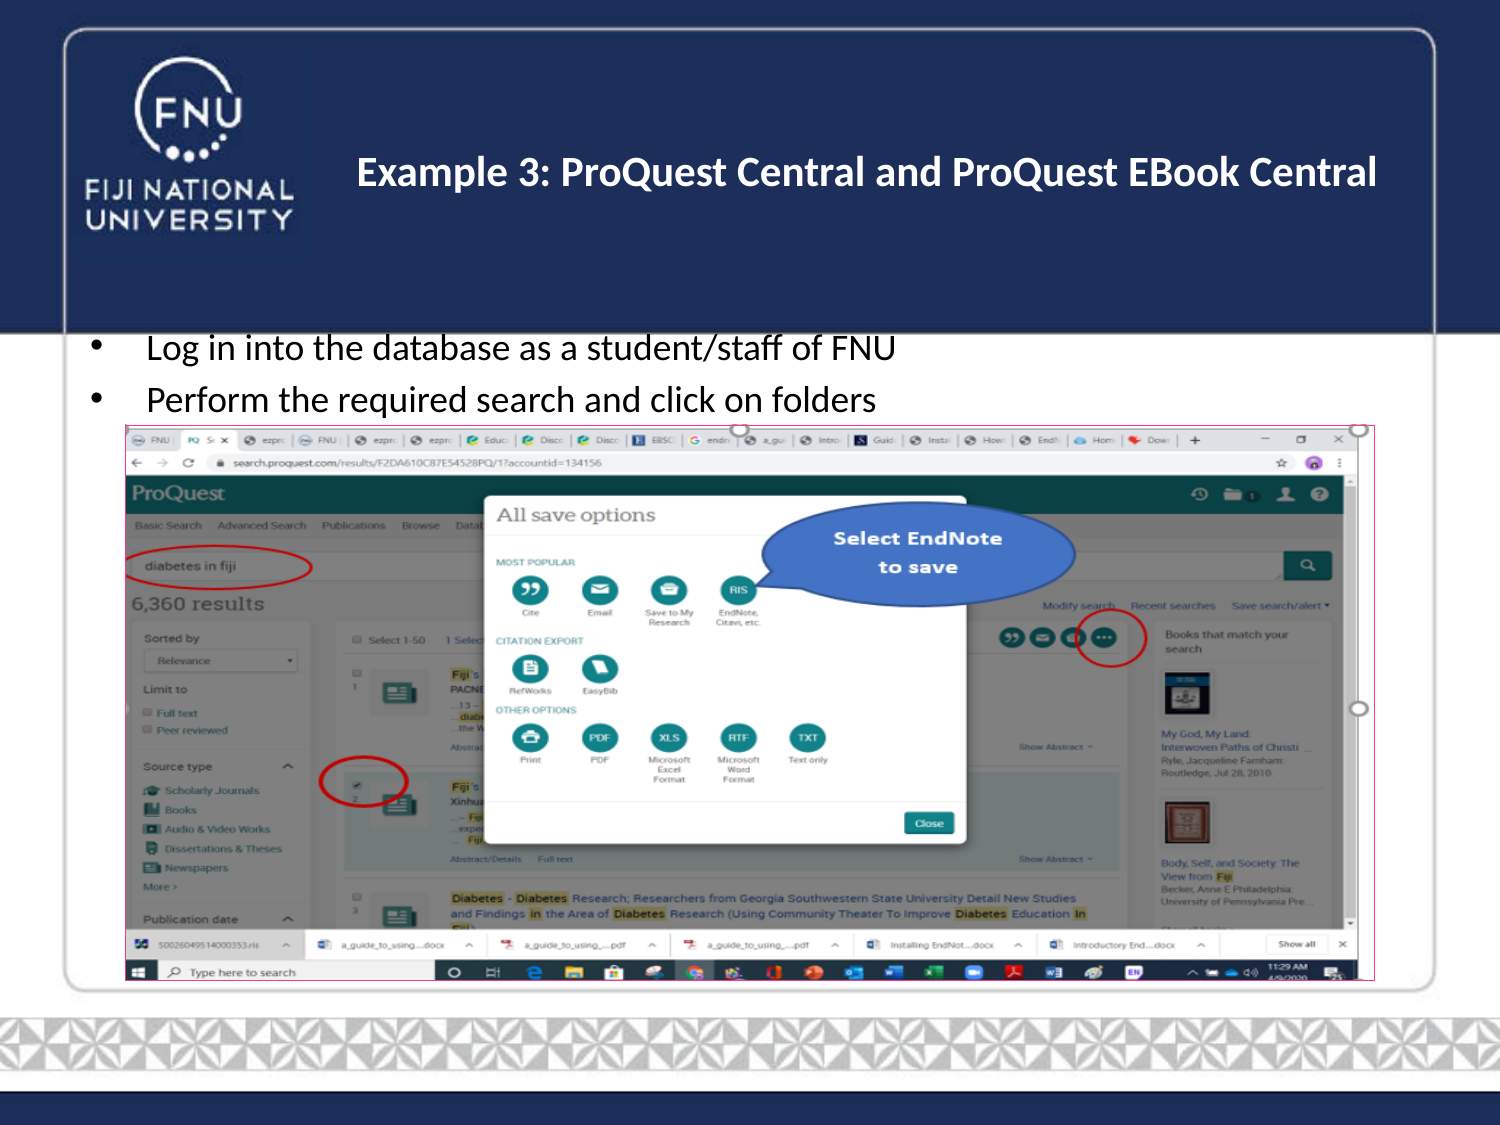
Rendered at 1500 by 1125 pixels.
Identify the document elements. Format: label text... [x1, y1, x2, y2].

picture [0, 0, 1500, 1125]
list Log in into the database as a student/staff of FNU Perform the required search and click on folders [75, 262, 1425, 1005]
title Example 3: ProQuest Central and ProQuest EBook Central [249, 75, 1425, 262]
